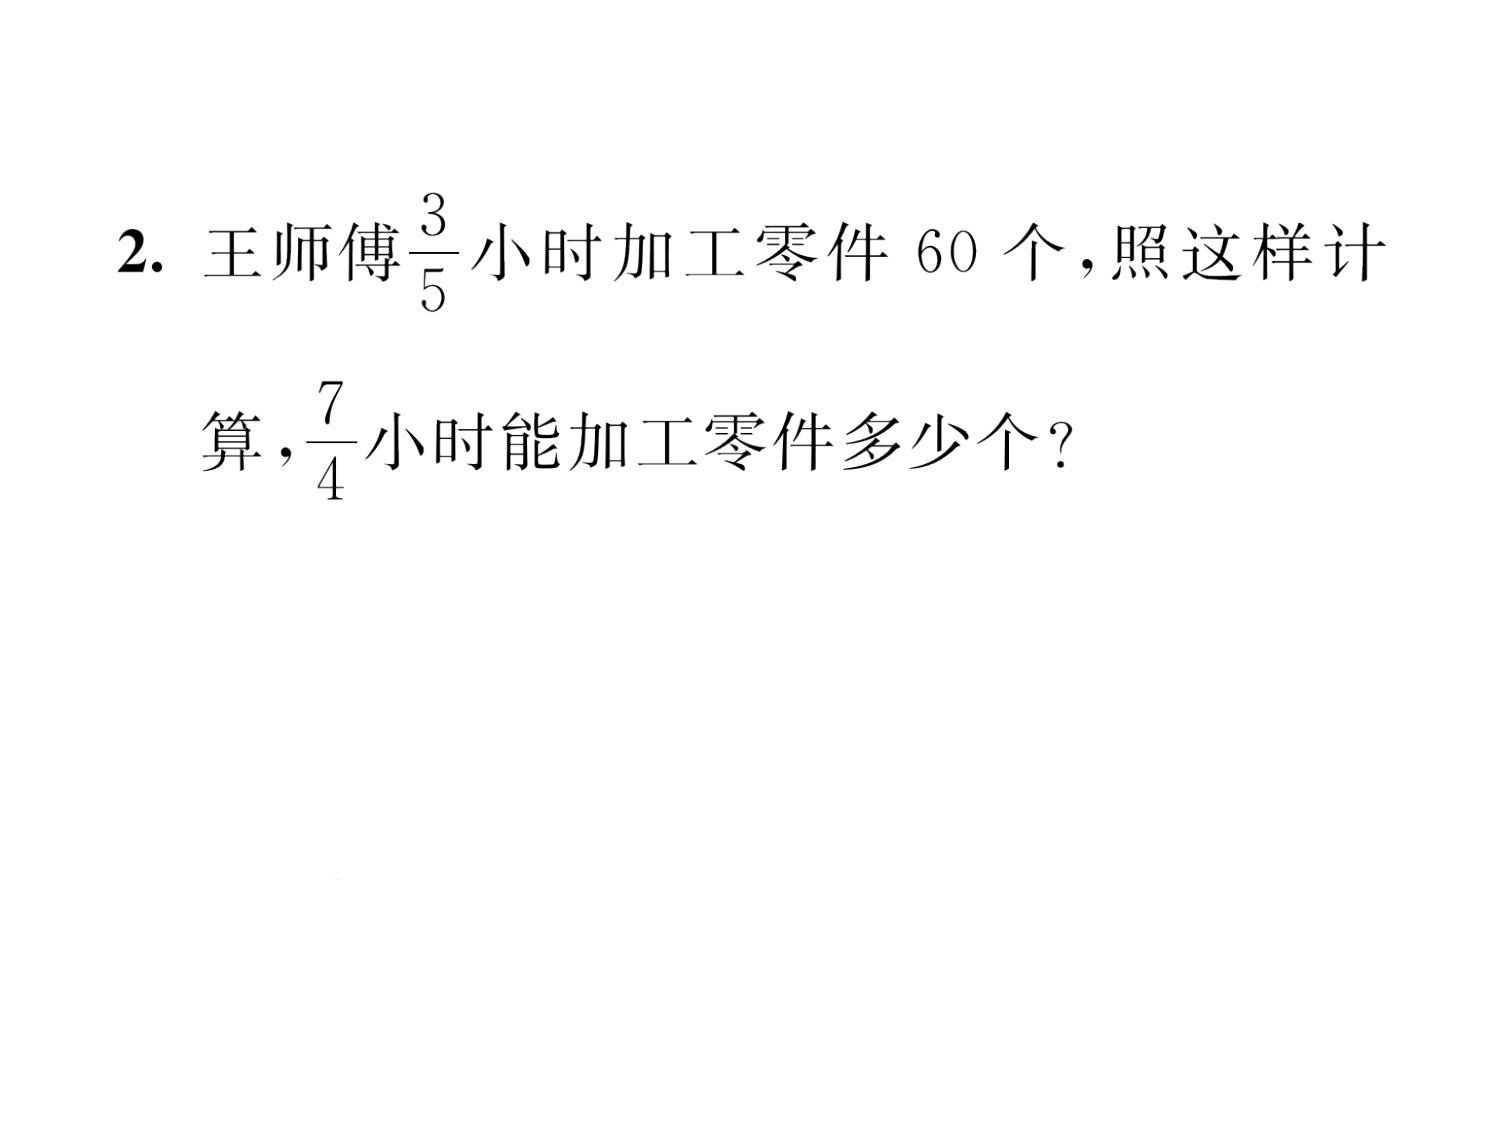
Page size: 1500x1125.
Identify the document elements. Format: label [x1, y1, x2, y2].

picture [112, 184, 1436, 894]
